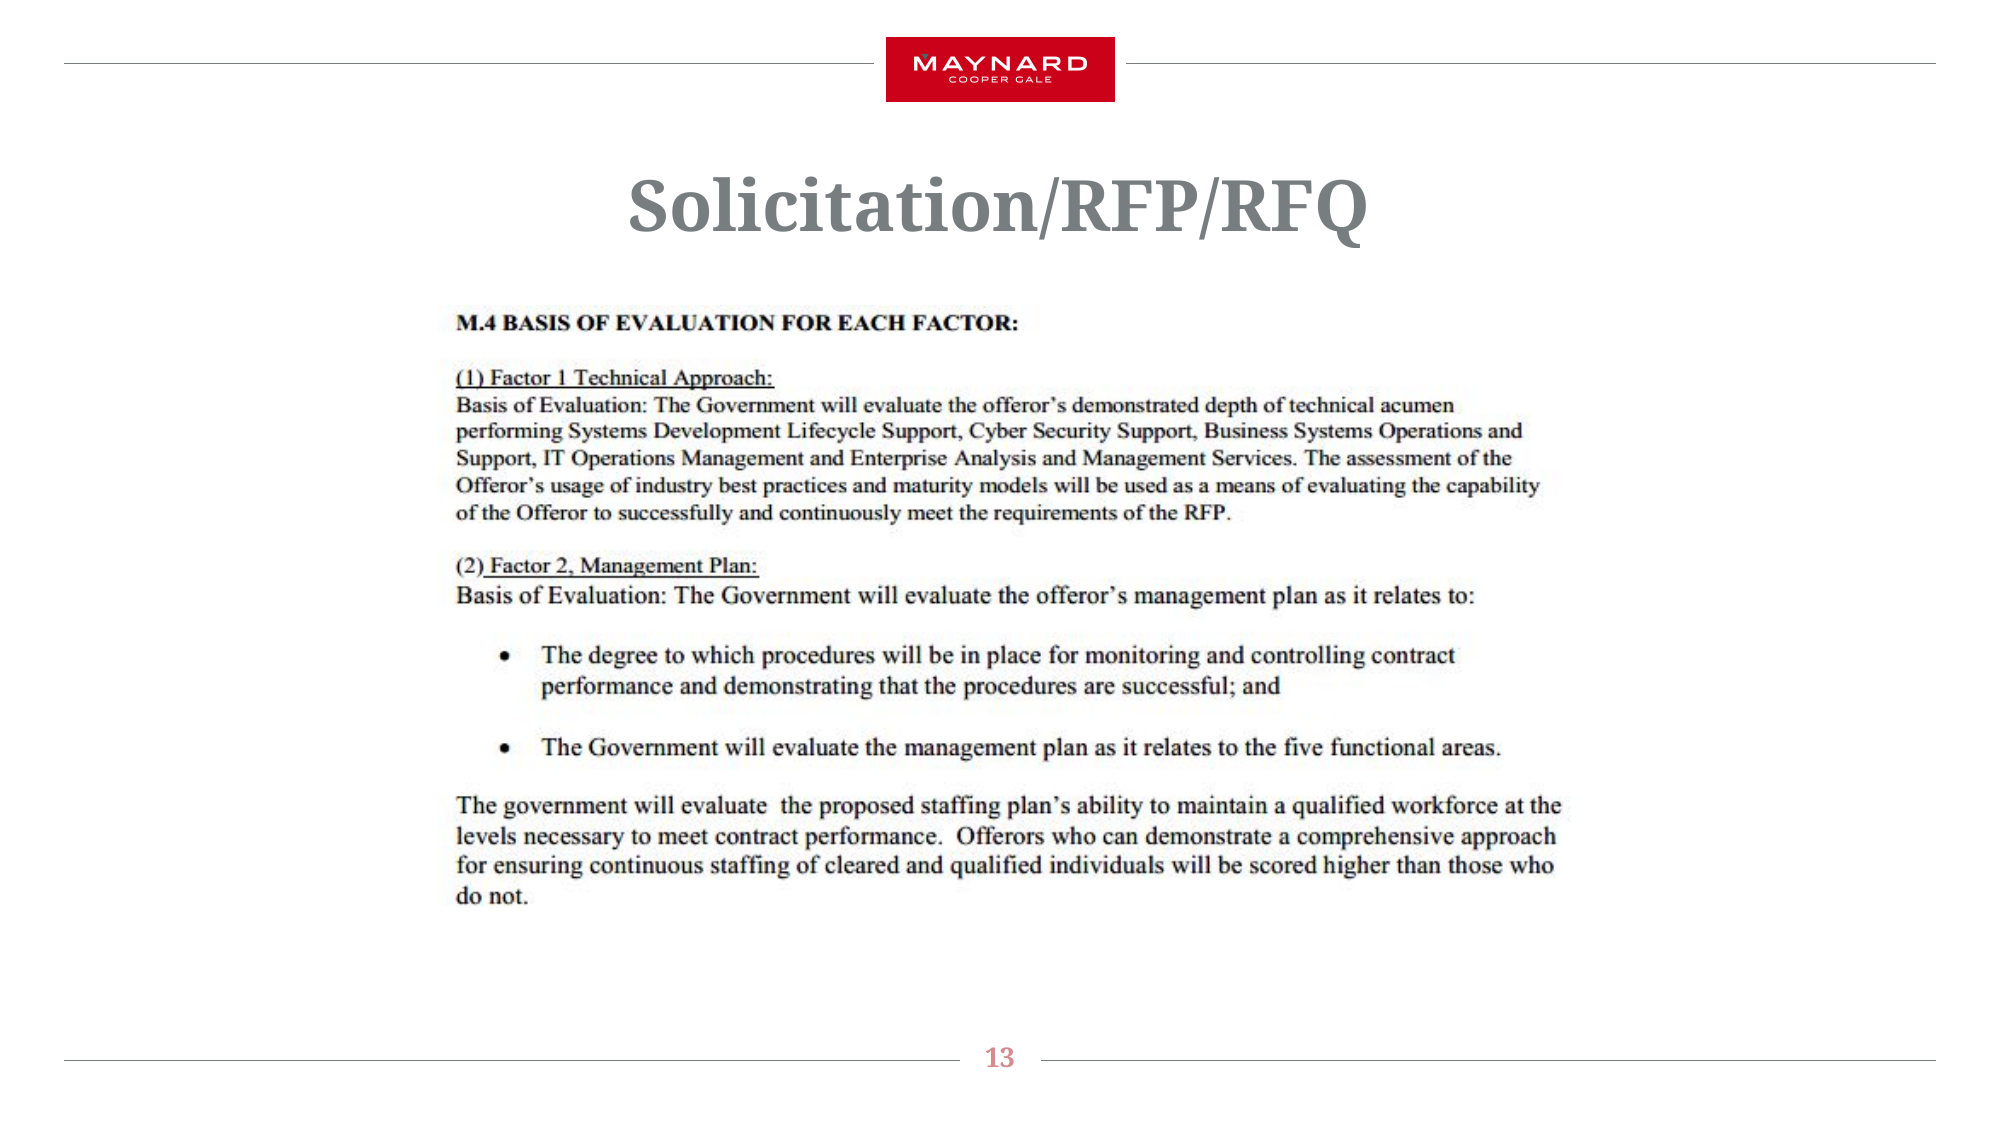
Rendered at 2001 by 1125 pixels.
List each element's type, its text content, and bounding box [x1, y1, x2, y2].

title Solicitation/RFP/RFQ [227, 131, 1772, 286]
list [412, 305, 1612, 952]
picture [886, 37, 1115, 102]
slide_number 13 [886, 1027, 1115, 1091]
